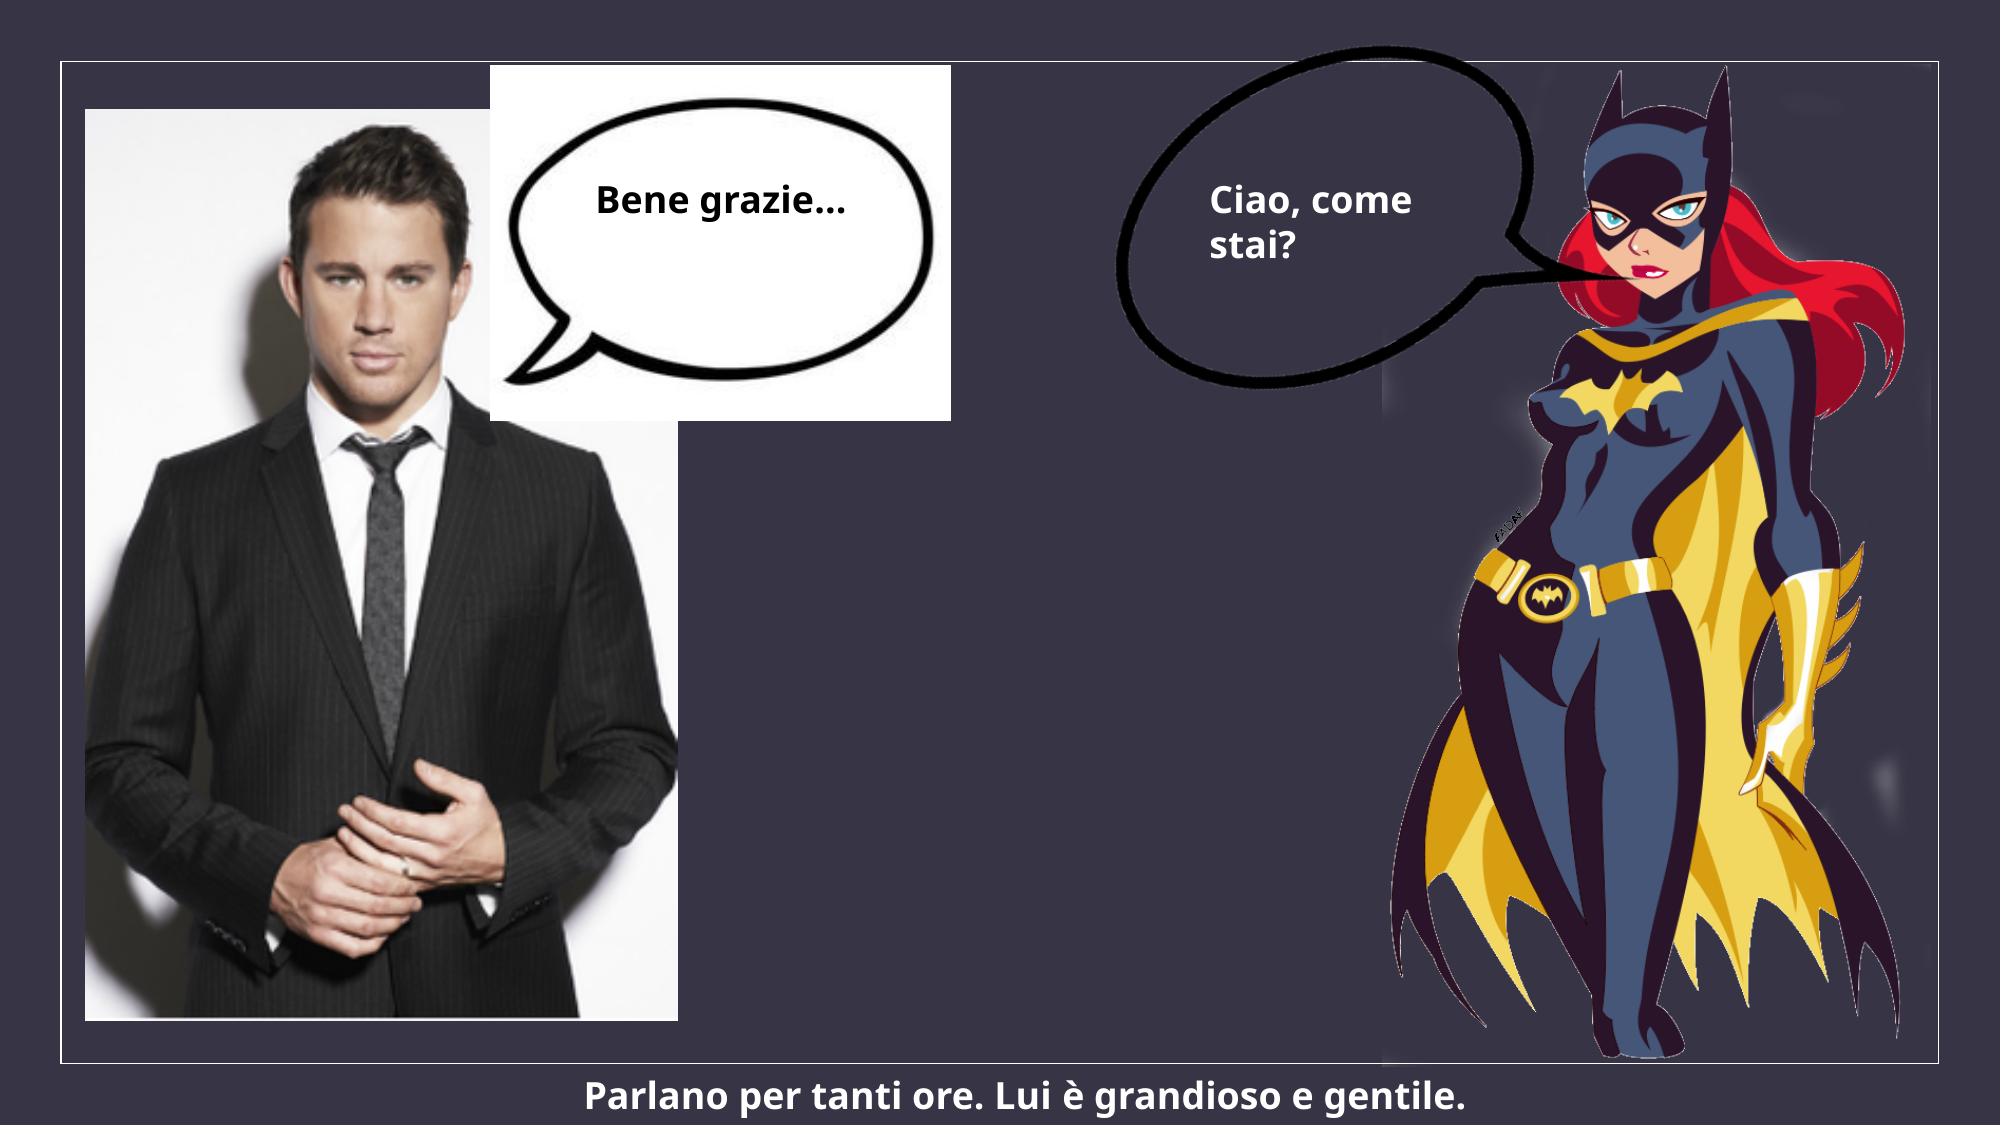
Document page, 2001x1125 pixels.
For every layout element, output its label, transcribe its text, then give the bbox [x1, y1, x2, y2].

picture [1040, 0, 1932, 1067]
picture [85, 65, 951, 1021]
text_box Parlano per tanti ore. Lui è grandioso e gentile. [568, 1064, 1492, 1125]
